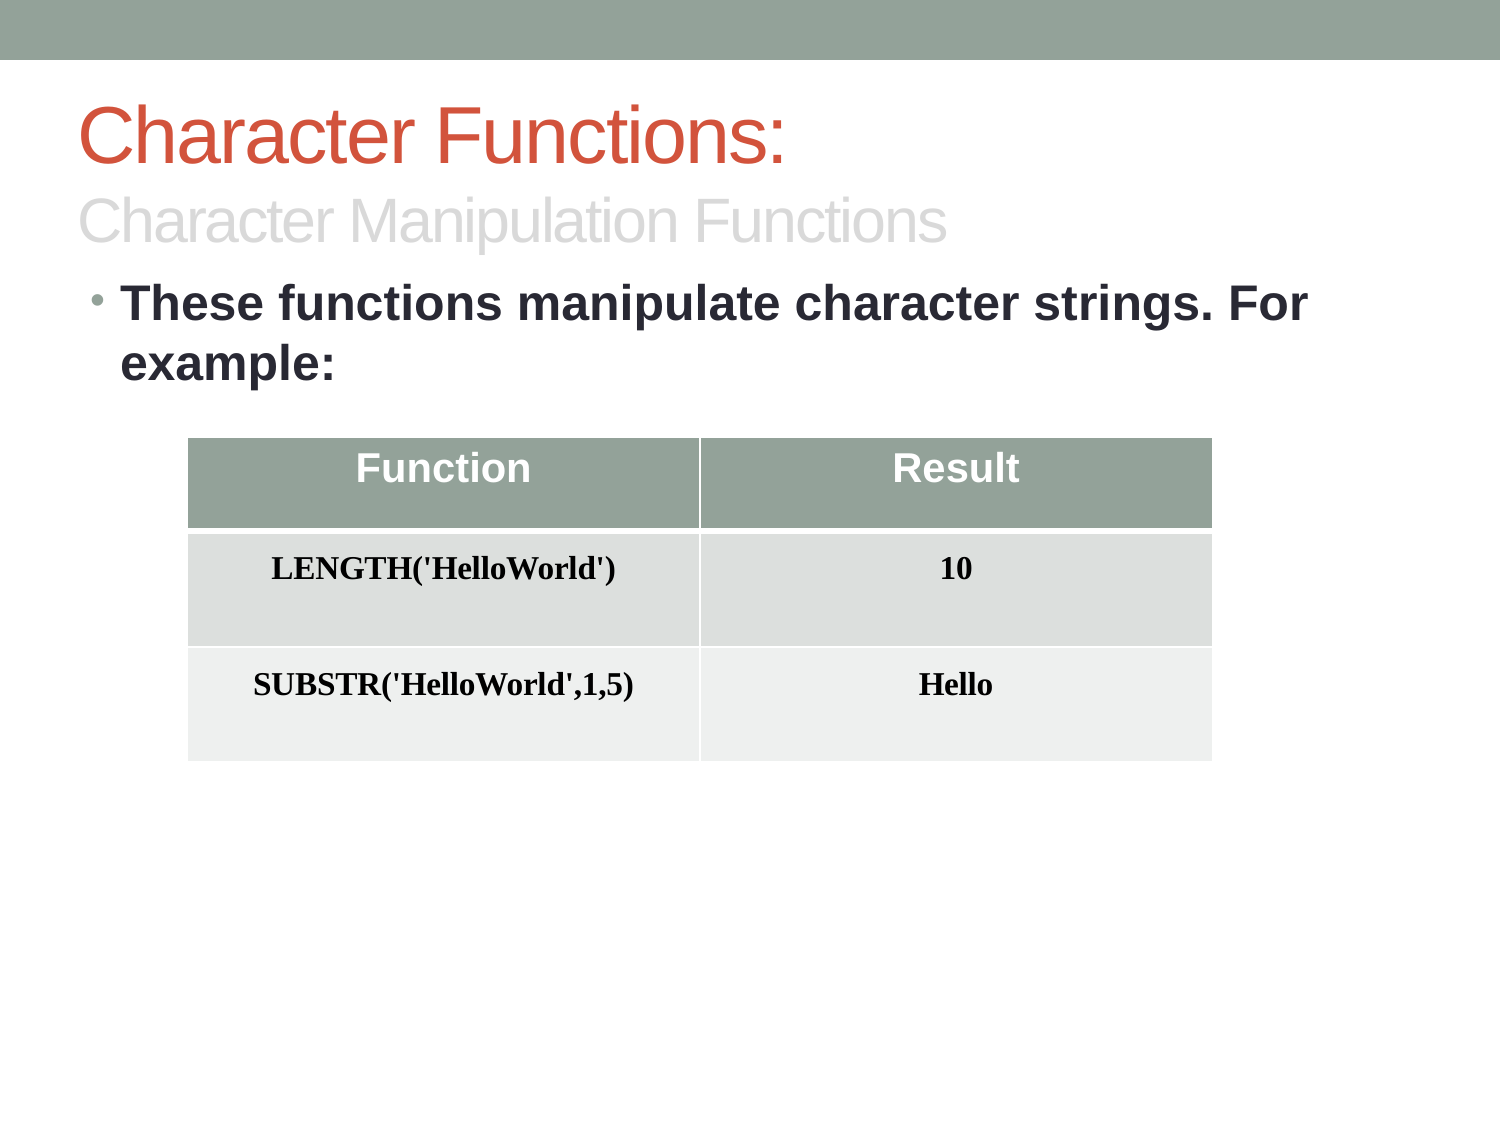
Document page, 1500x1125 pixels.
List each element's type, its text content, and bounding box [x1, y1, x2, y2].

list These functions manipulate character strings. For example: [75, 262, 1425, 1063]
table_cell Hello [701, 648, 1212, 761]
title Character Functions: Character Manipulation Functions [62, 75, 1413, 263]
table_cell SUBSTR('HelloWorld',1,5) [188, 648, 699, 761]
table_header Result [701, 438, 1212, 528]
table_cell LENGTH('HelloWorld') [188, 534, 699, 646]
table_cell 10 [701, 534, 1212, 646]
table_header Function [188, 438, 699, 528]
